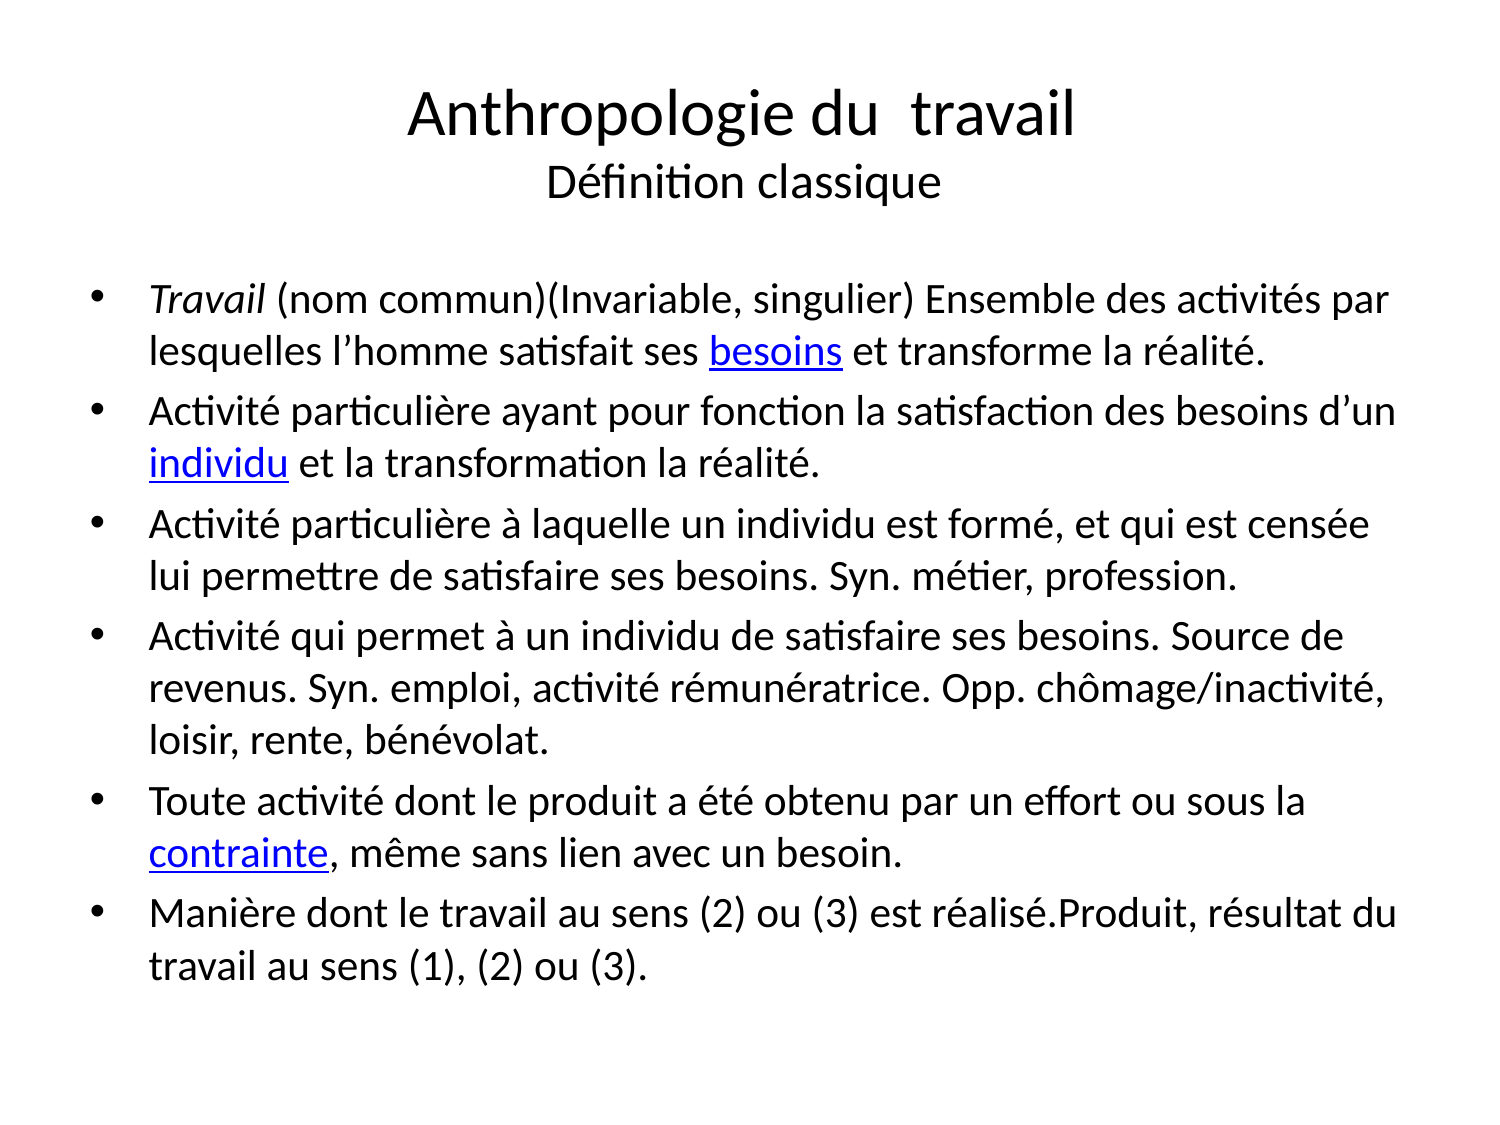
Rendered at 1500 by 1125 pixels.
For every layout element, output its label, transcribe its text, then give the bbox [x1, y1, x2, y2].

title Anthropologie du travail Définition classique [75, 45, 1425, 233]
list Travail (nom commun)(Invariable, singulier) Ensemble des activités par lesquelles l’homme satisfait ses besoins et transforme la réalité. Activité particulière ayant pour fonction la satisfaction des besoins d’un individu et la transformation la réalité. Activité particulière à laquelle un individu est formé, et qui est censée lui permettre de satisfaire ses besoins. Syn. métier, profession. Activité qui permet à un individu de satisfaire ses besoins. Source de revenus. Syn. emploi, activité rémunératrice. Opp. chômage/inactivité, loisir, rente, bénévolat. Toute activité dont le produit a été obtenu par un effort ou sous la contrainte, même sans lien avec un besoin. Manière dont le travail au sens (2) ou (3) est réalisé.Produit, résultat du travail au sens (1), (2) ou (3). [75, 262, 1425, 1005]
